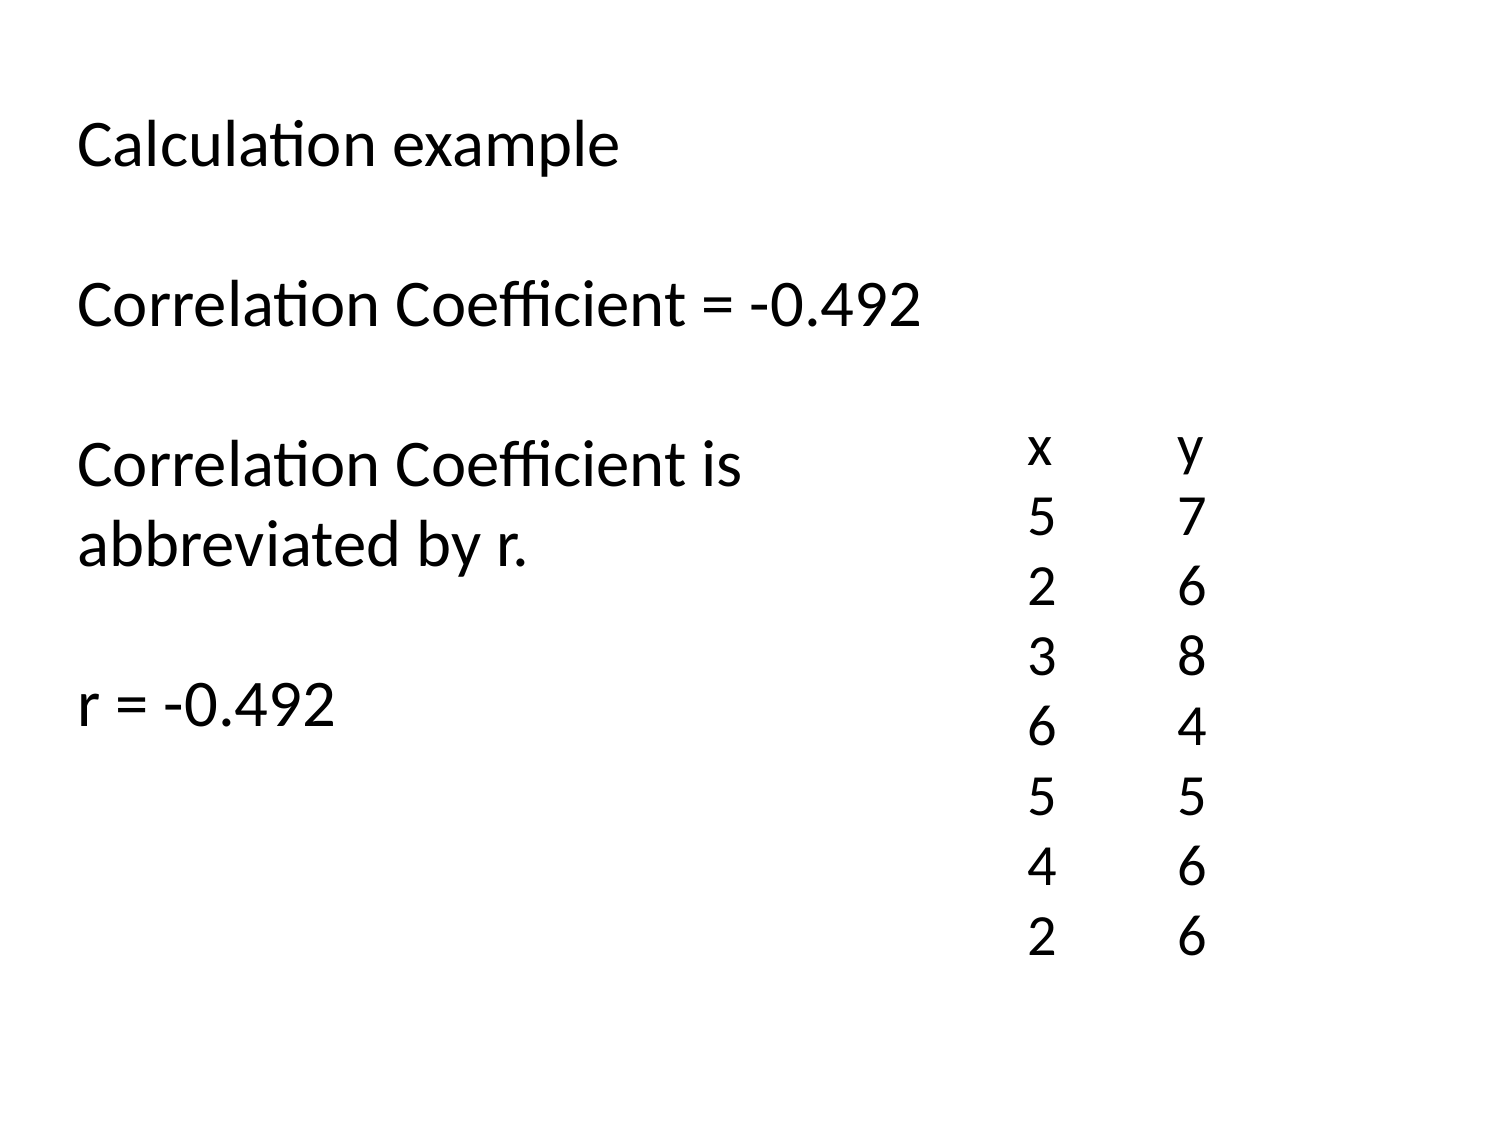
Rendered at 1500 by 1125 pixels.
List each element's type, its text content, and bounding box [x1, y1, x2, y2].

title Calculation example Correlation Coefficient = -0.492 Correlation Coefficient is abbreviated by r. r = -0.492 [62, 62, 1063, 938]
text_box x y 5 7 2 6 3 8 6 4 5 5 4 6 2 6 [1012, 399, 1300, 975]
